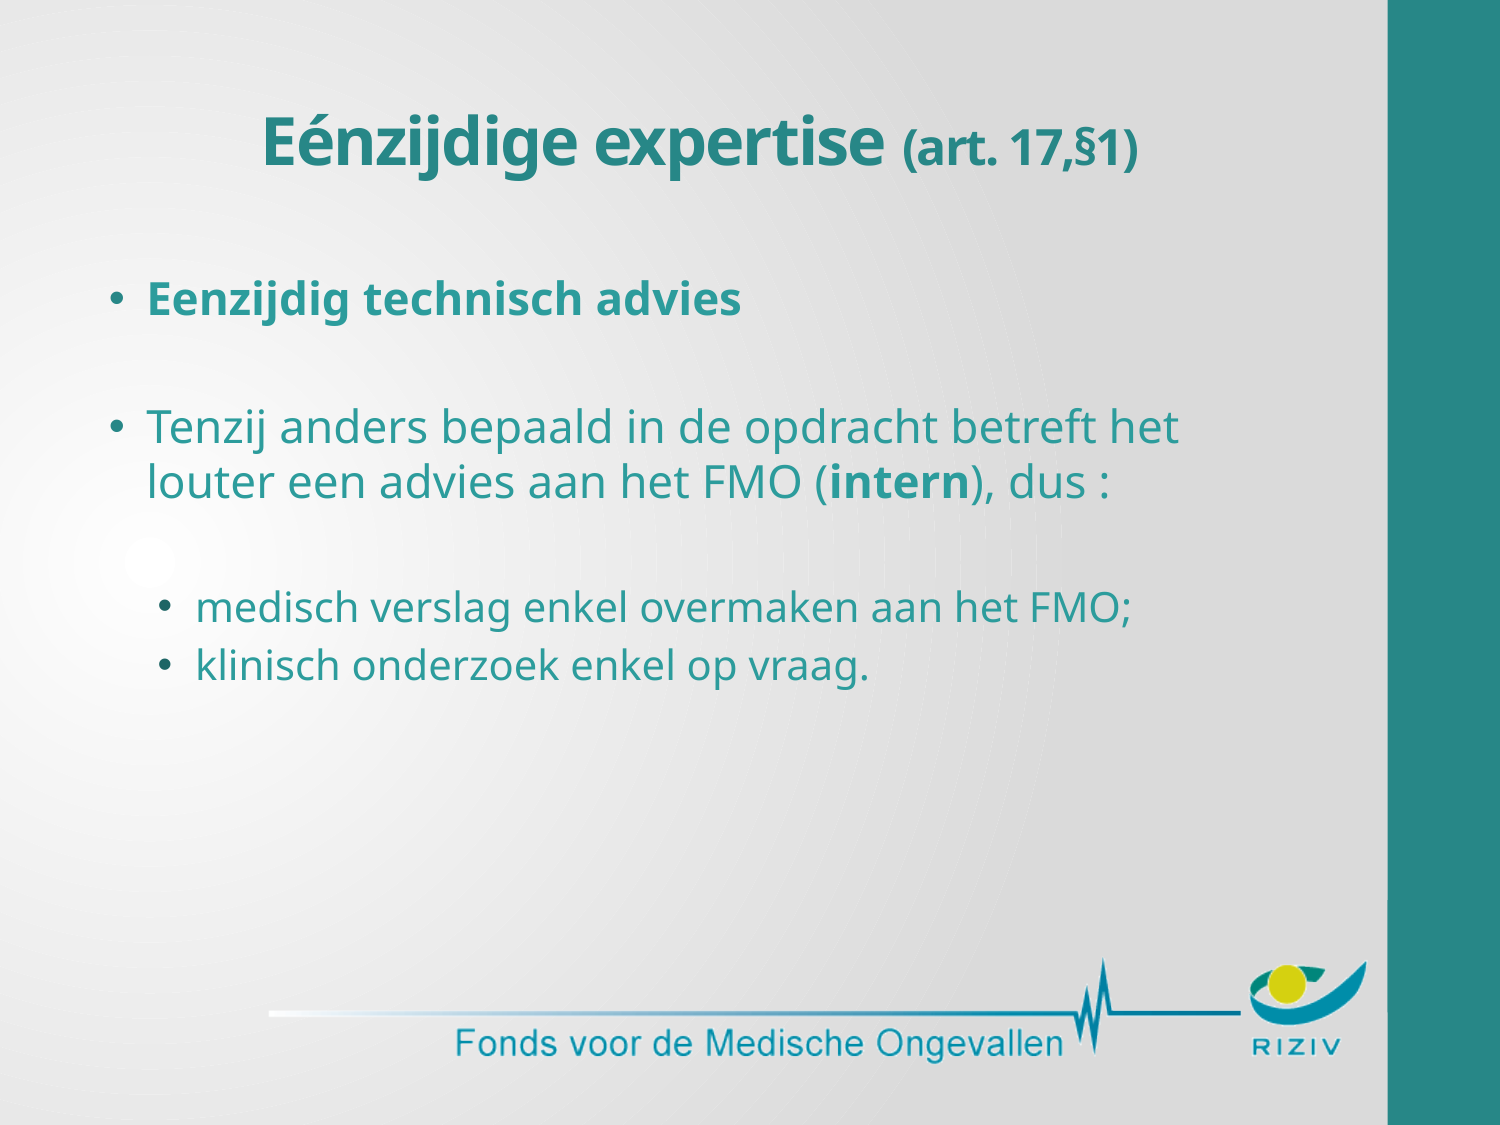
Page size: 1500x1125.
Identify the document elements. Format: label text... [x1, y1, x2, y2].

list Eenzijdig technisch advies Tenzij anders bepaald in de opdracht betreft het louter een advies aan het FMO (intern), dus : medisch verslag enkel overmaken aan het FMO; klinisch onderzoek enkel op vraag. [75, 262, 1325, 1050]
title Eénzijdige expertise (art. 17,§1) [75, 45, 1325, 233]
picture [230, 899, 1382, 1107]
